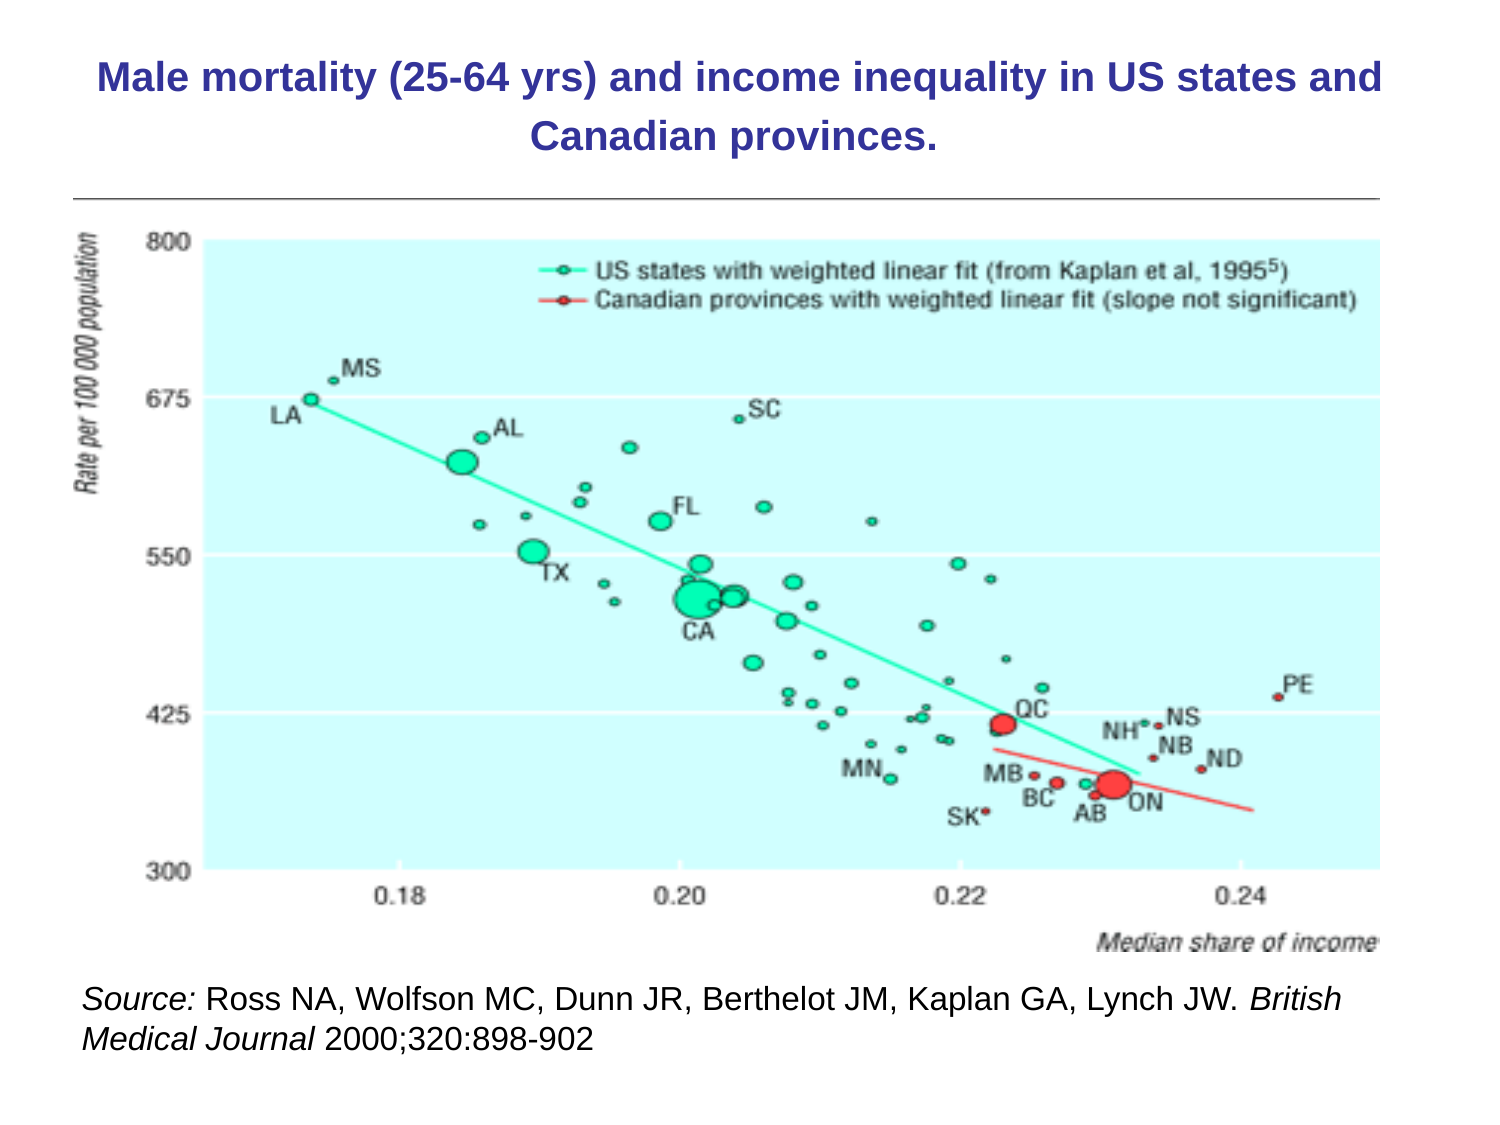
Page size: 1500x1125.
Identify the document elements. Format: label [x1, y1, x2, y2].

text_box [40, 42, 1460, 1066]
